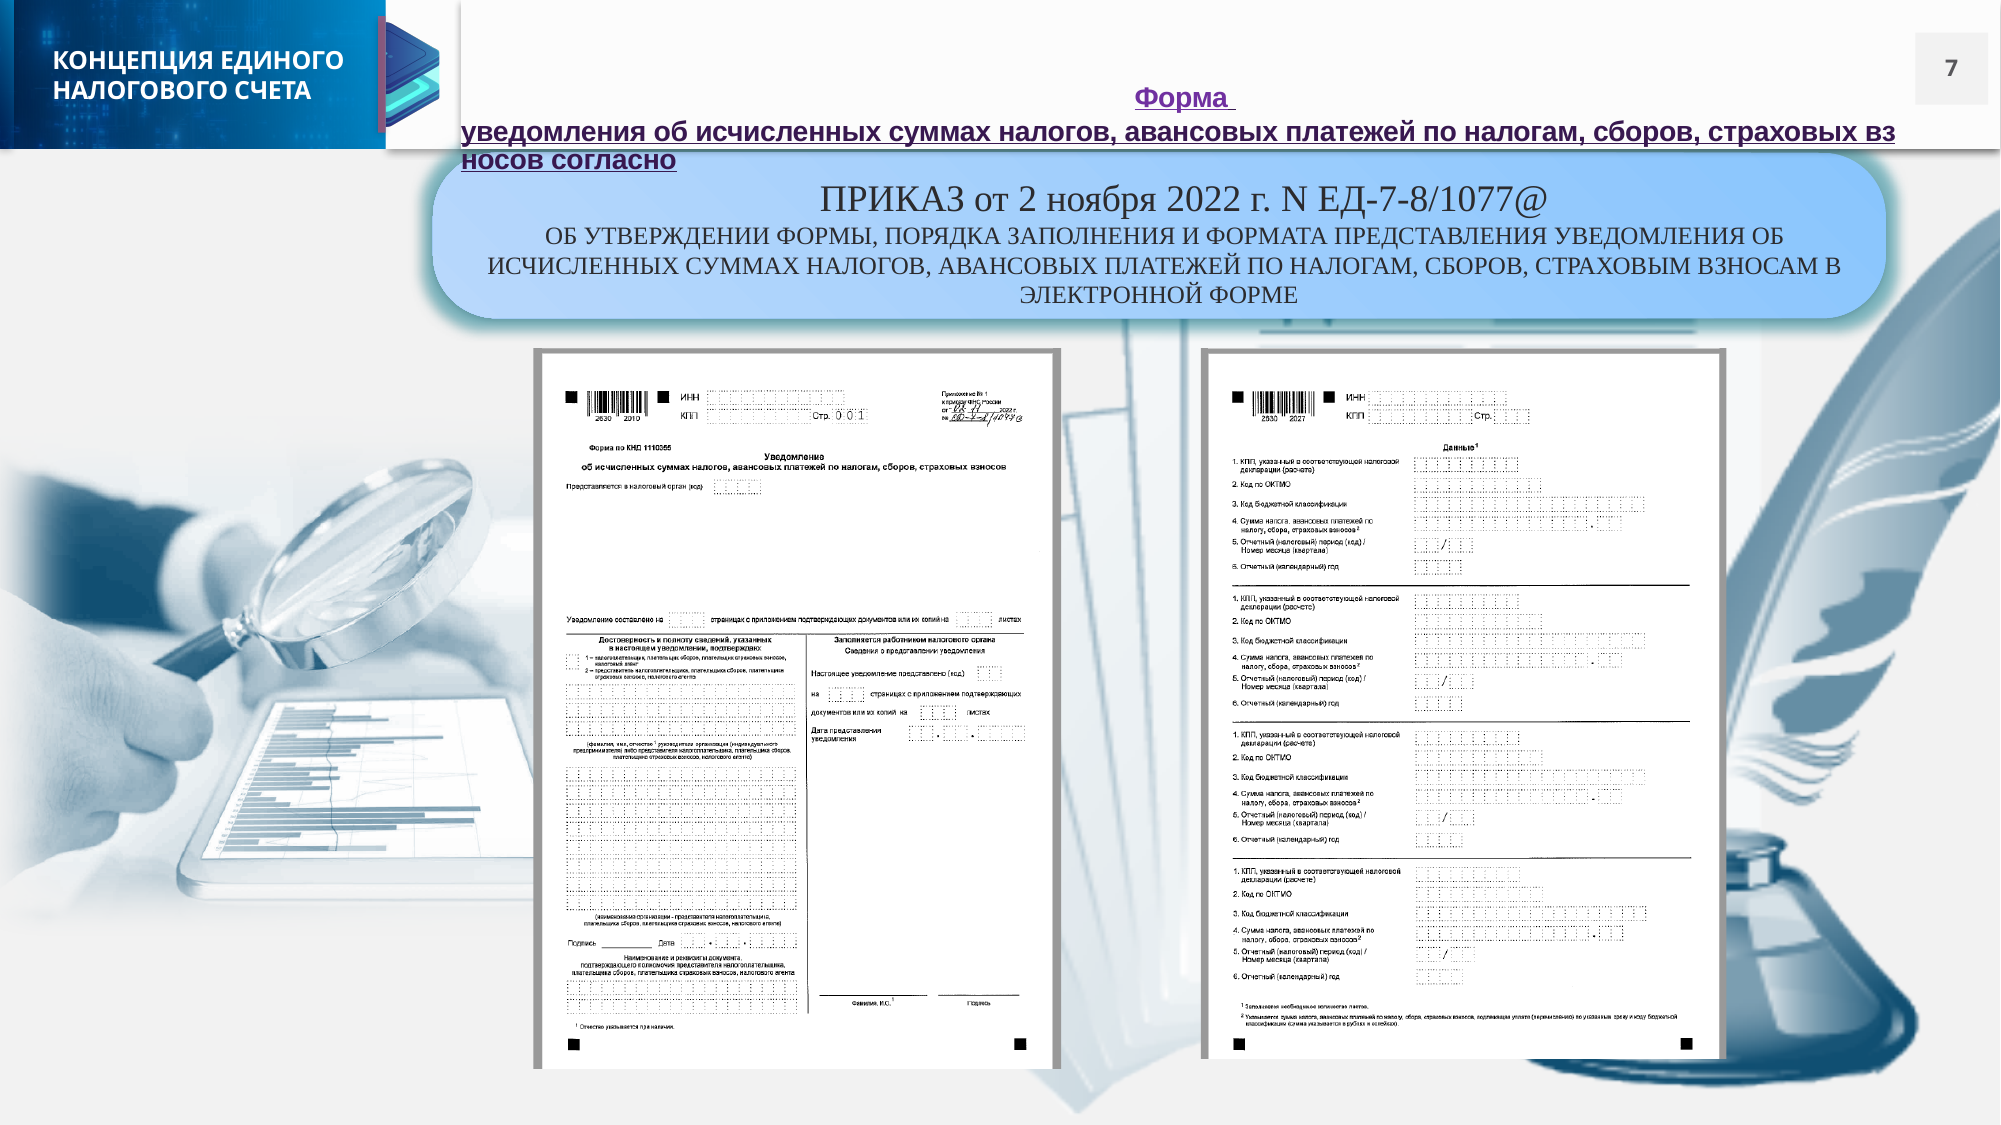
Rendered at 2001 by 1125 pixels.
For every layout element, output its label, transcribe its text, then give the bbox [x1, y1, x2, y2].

picture [289, 52, 295, 64]
picture [386, 22, 440, 127]
picture [0, 0, 323, 149]
text_box ПРИКАЗ от 2 ноября 2022 г. N ЕД-7-8/1077@ ОБ УТВЕРЖДЕНИИ ФОРМЫ, ПОРЯДКА ЗАПОЛНЕНИЯ И ФОРМАТА ПРЕДСТАВЛЕНИЯ УВЕДОМЛЕНИЯ ОБ ИСЧИСЛЕННЫХ СУММАХ НАЛОГОВ, АВАНСОВЫХ ПЛАТЕЖЕЙ ПО НАЛОГАМ, СБОРОВ, СТРАХОВЫМ ВЗНОСАМ В ЭЛЕКТРОННОЙ ФОРМЕ [444, 166, 811, 317]
text_box [460, 0, 2000, 150]
text_box [457, 159, 811, 166]
text_box 6 [1915, 32, 1989, 105]
text_box Форма уведомления об исчисленных суммах налогов, авансовых платежей по налогам, сборов, страховых взносов согласно [460, 0, 1910, 149]
picture [305, 74, 310, 91]
text_box [432, 180, 444, 291]
picture [0, 152, 2000, 1125]
